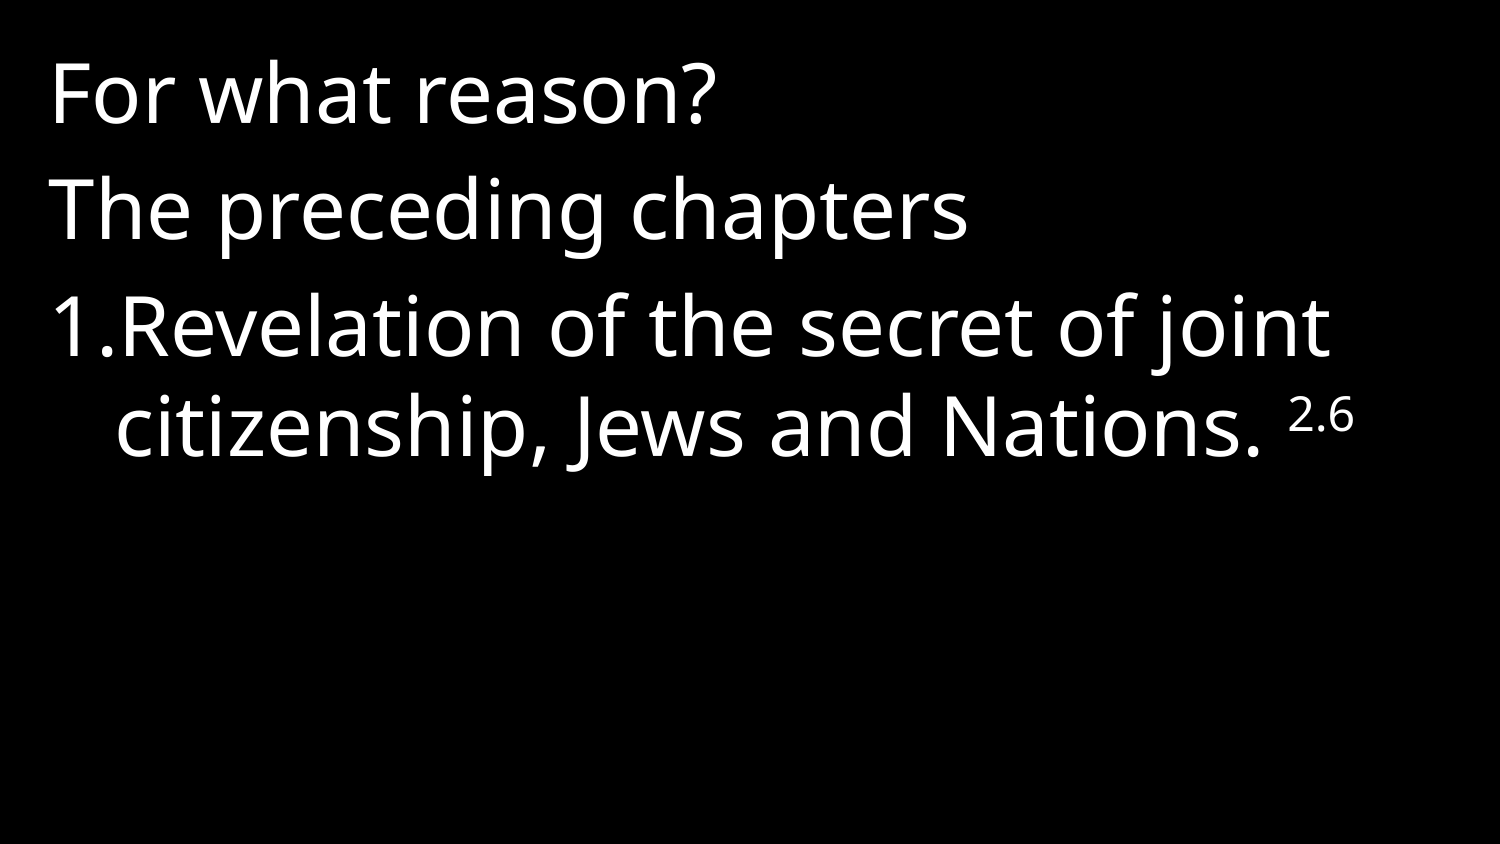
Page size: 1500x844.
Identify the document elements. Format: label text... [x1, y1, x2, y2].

subtitle For what reason? The preceding chapters Revelation of the secret of joint citizenship, Jews and Nations. 2.6 [37, 34, 1463, 822]
